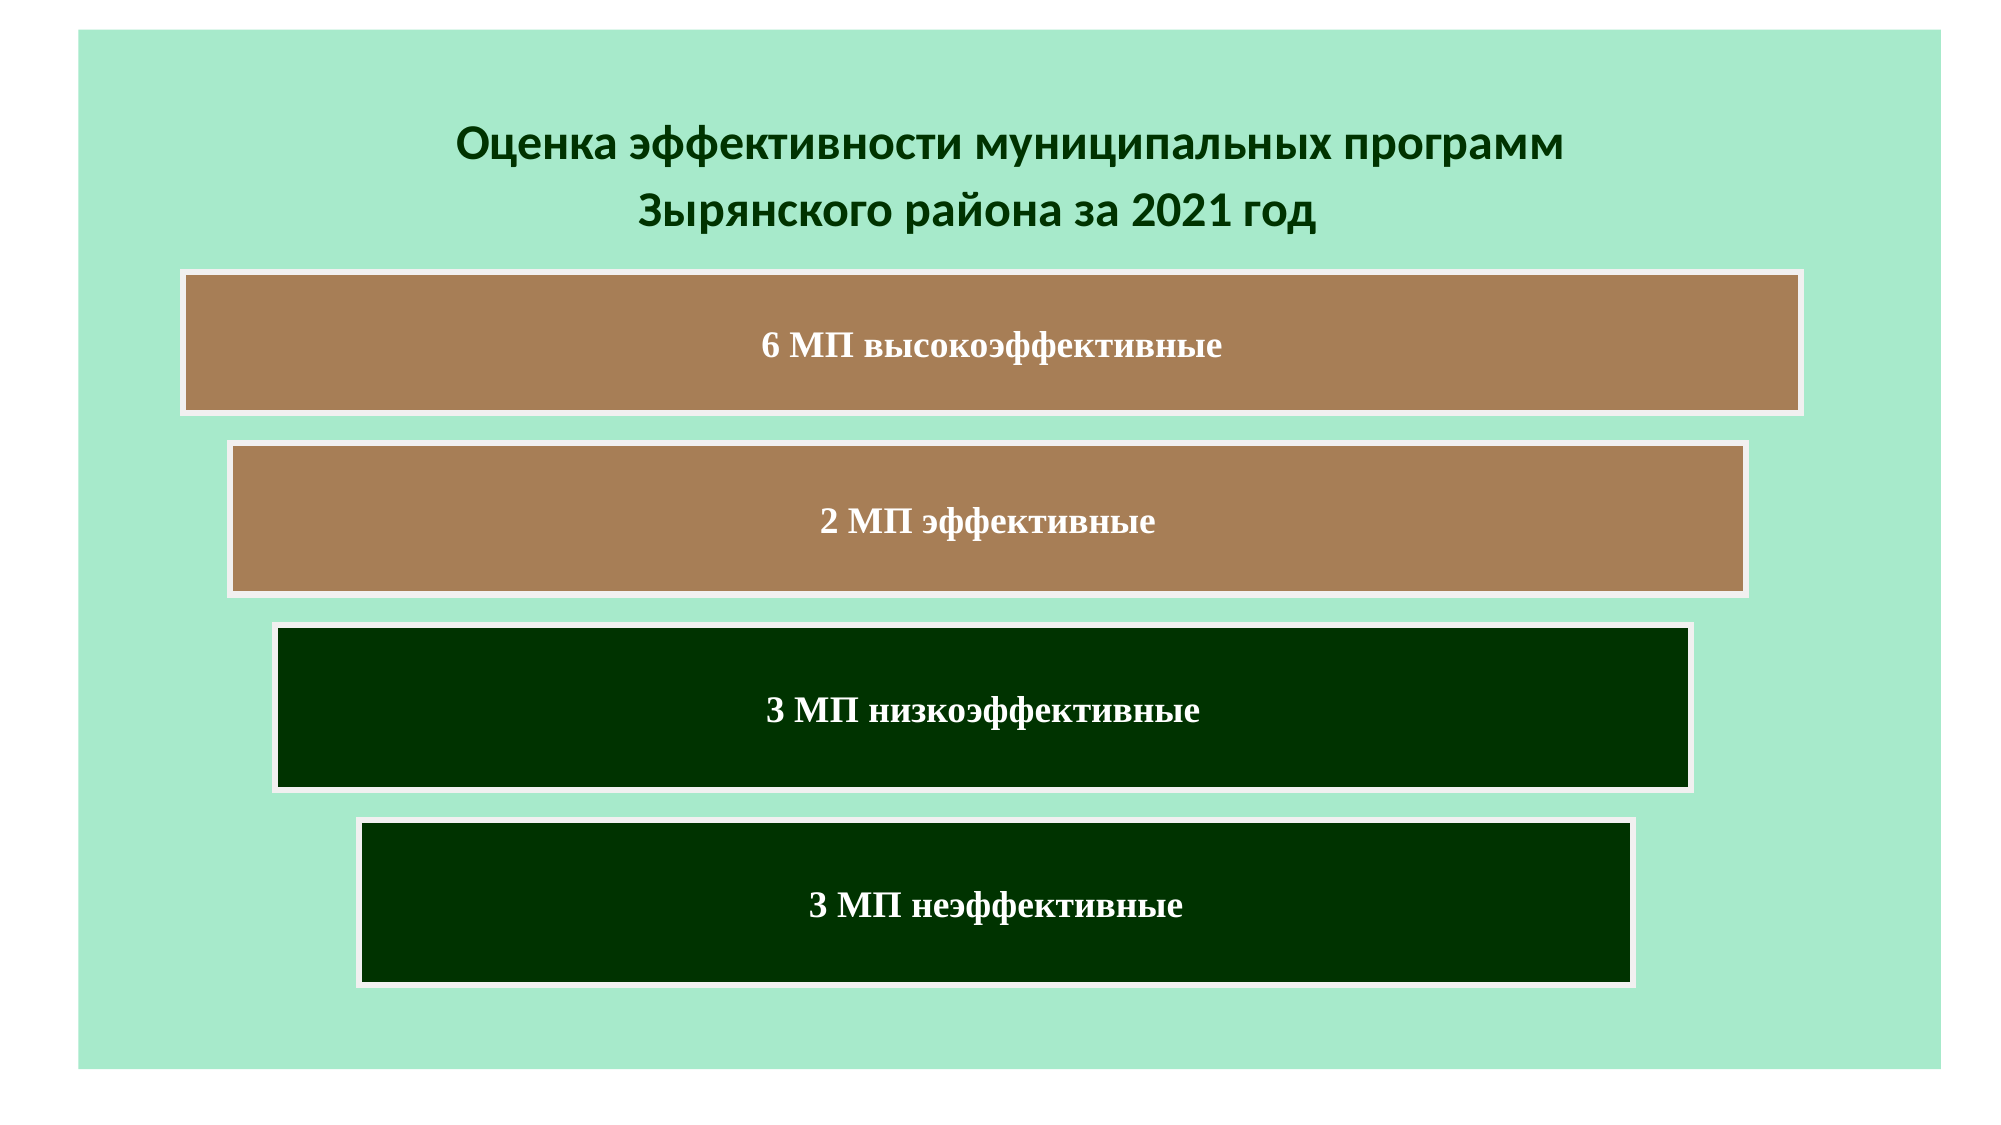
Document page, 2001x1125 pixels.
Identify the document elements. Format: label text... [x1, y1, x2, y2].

text_box 3 МП низкоэффективные [274, 624, 1692, 791]
text_box 3 МП неэффективные [358, 819, 1634, 986]
text_box 6 МП высокоэффективные [182, 271, 1802, 414]
text_box [77, 29, 1942, 1070]
text_box 2 МП эффективные [229, 442, 1747, 595]
text_box Оценка эффективности муниципальных программ Зырянского района за 2021 год [46, 54, 1910, 245]
